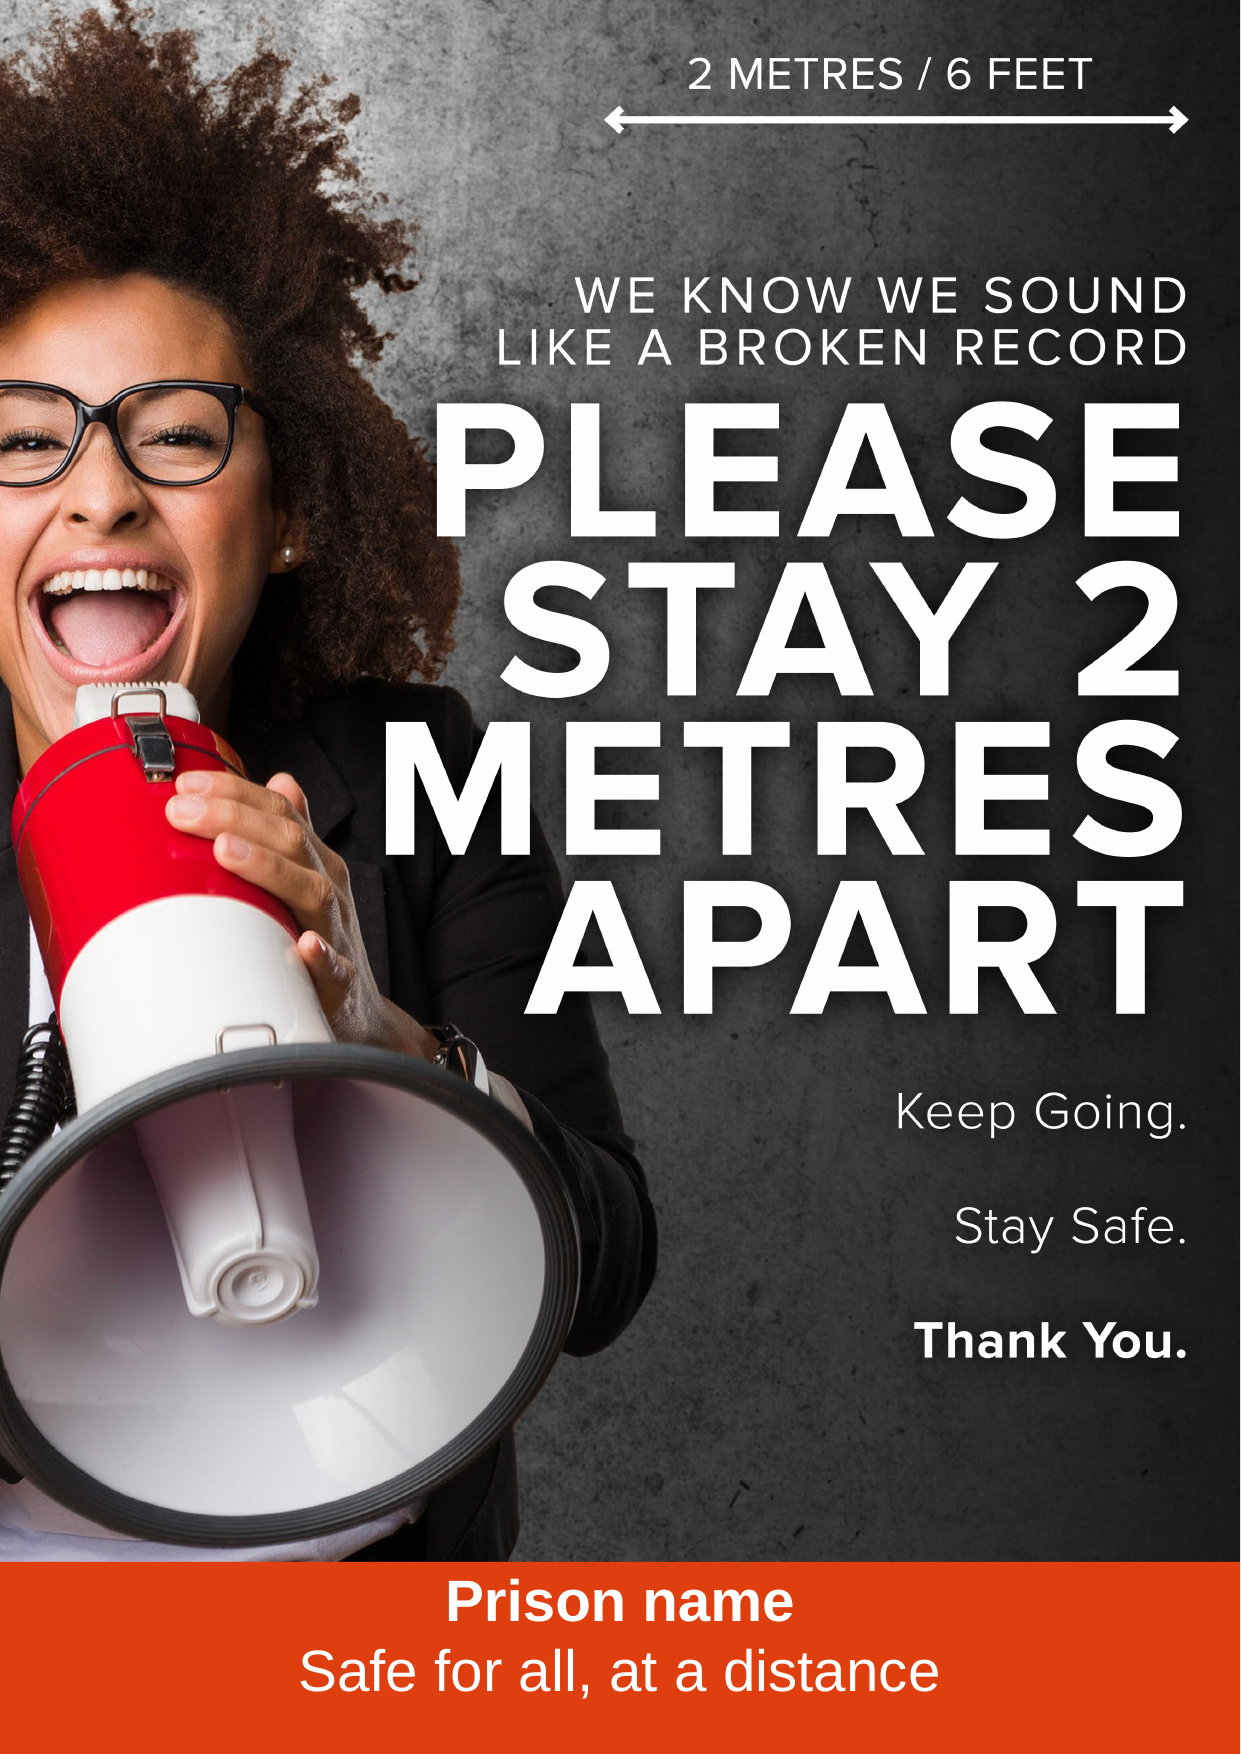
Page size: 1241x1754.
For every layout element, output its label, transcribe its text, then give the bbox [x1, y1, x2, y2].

text_box Prison name Safe for all, at a distance [36, 1555, 1204, 1711]
picture [0, 0, 1241, 1754]
